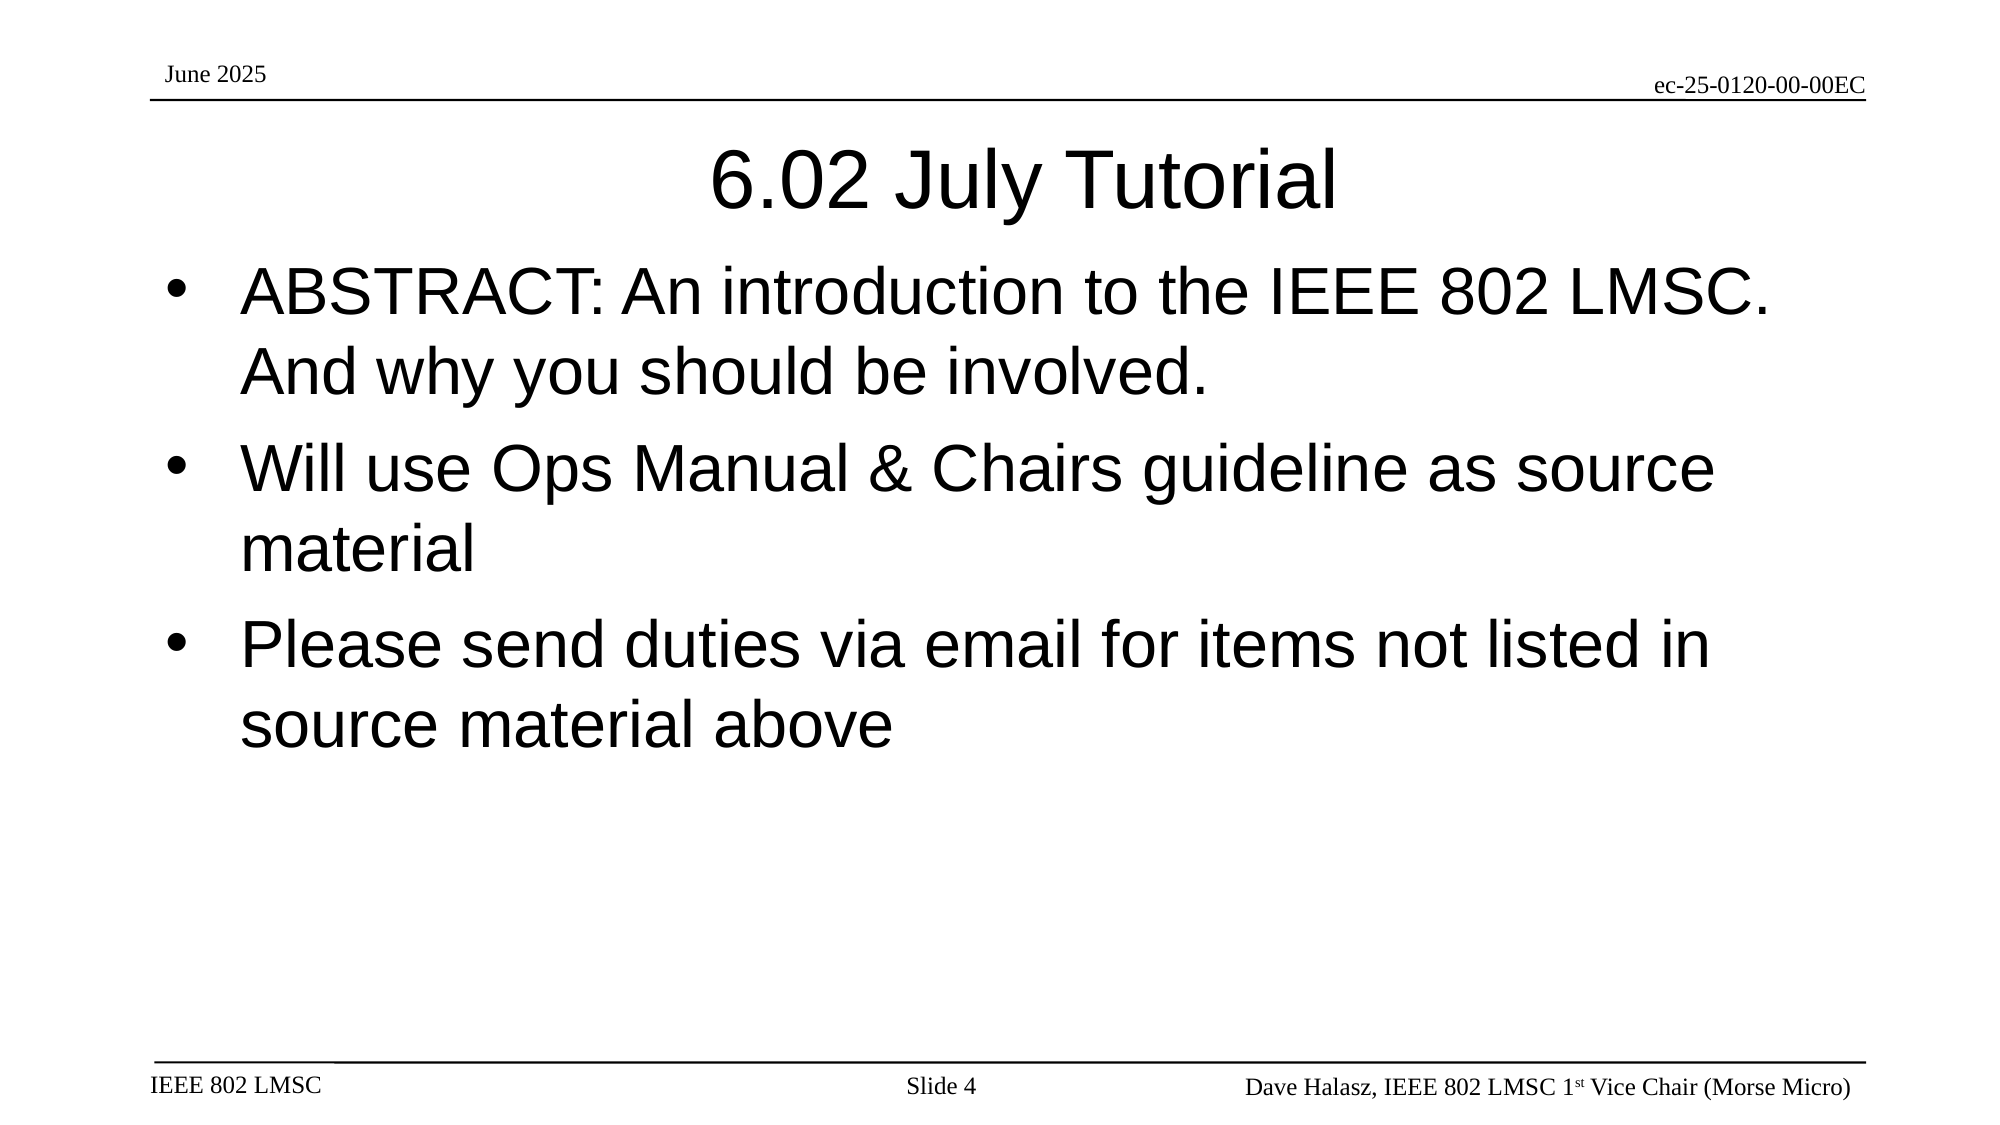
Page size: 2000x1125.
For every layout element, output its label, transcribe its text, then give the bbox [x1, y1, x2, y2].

slide_number Slide 4 [799, 1069, 1083, 1108]
title 6.02 July Tutorial [149, 112, 1900, 238]
list ABSTRACT: An introduction to the IEEE 802 LMSC. And why you should be involved. Will use Ops Manual & Chairs guideline as source material Please send duties via email for items not listed in source material above [149, 239, 1900, 1050]
